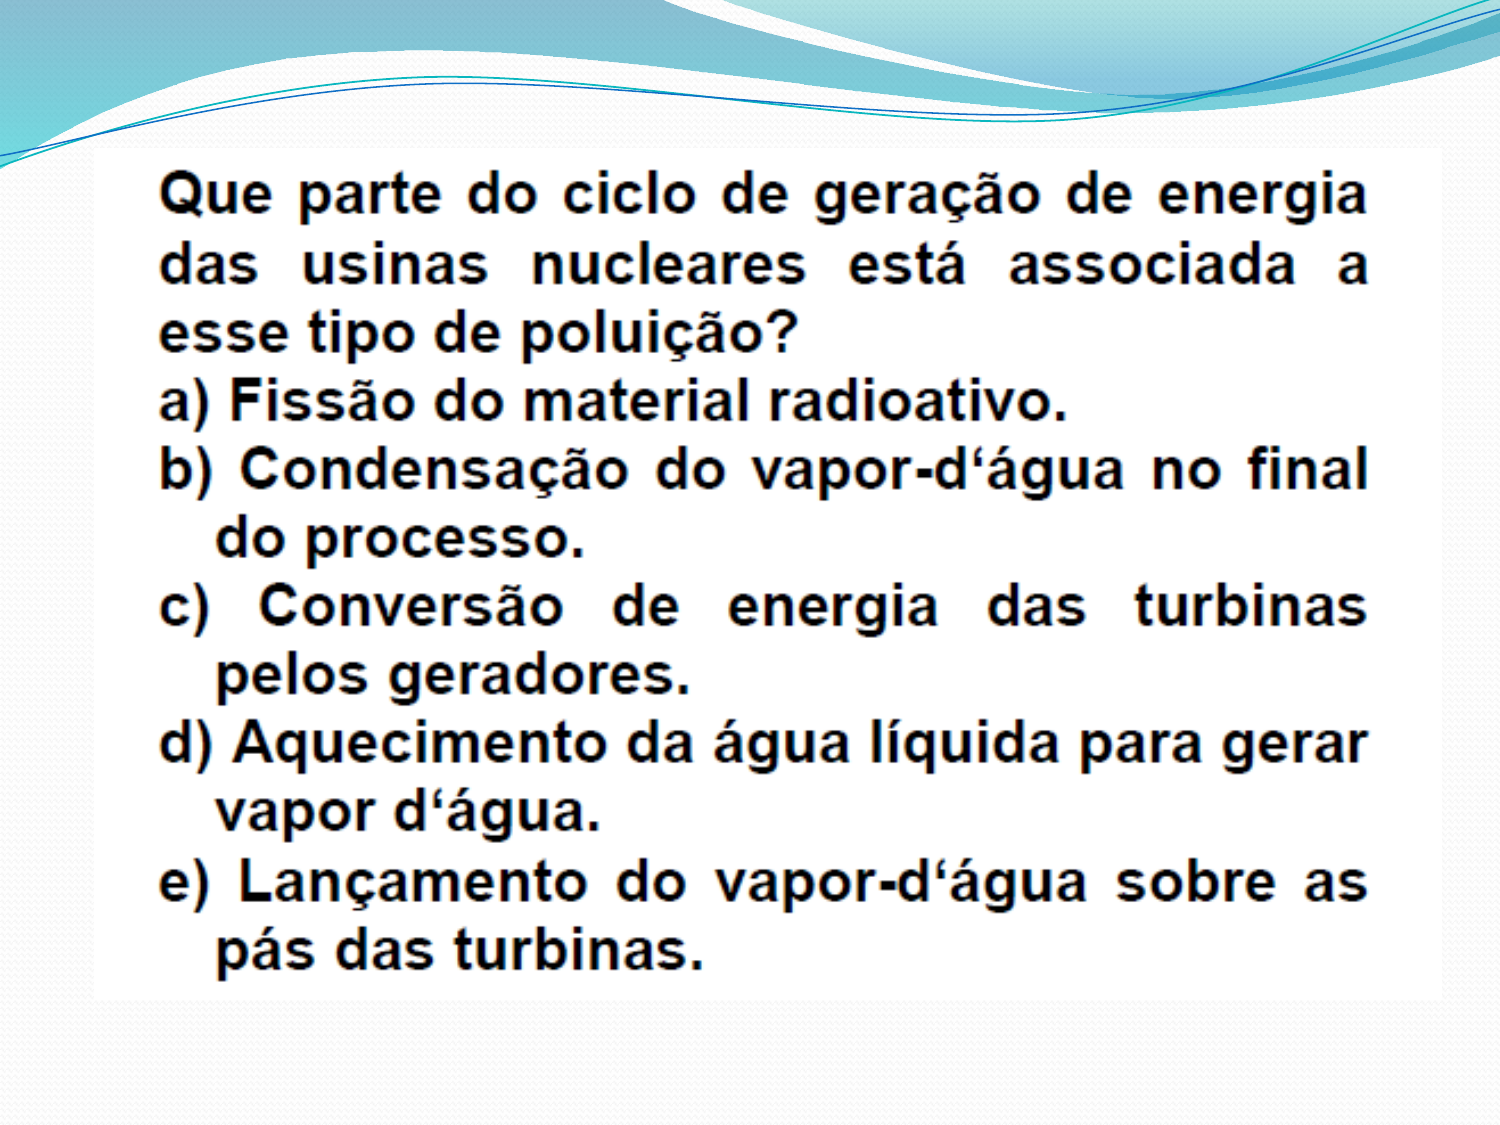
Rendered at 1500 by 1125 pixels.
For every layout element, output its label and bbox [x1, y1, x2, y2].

picture [94, 148, 1442, 1000]
